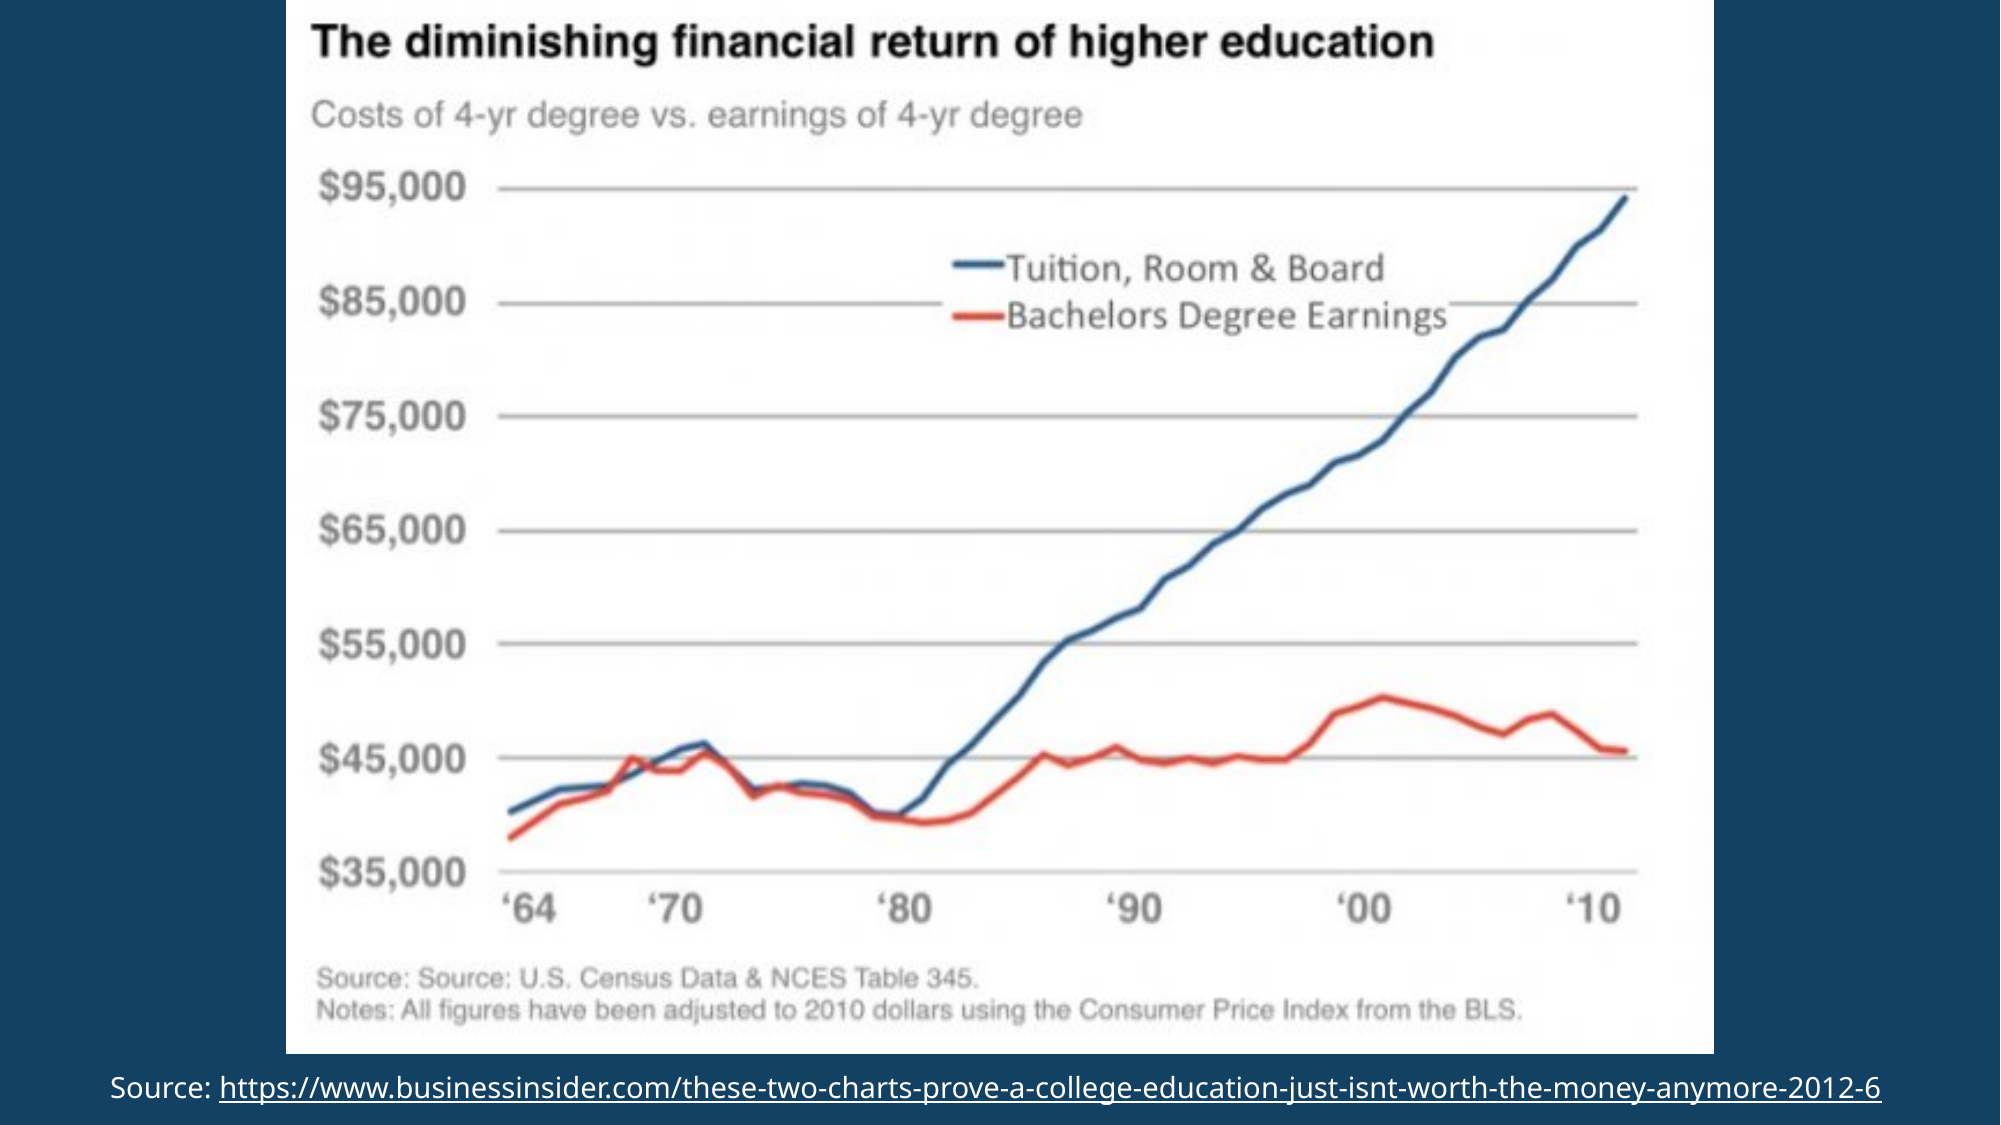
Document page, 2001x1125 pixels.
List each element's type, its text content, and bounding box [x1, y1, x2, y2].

text_box Source: https://www.businessinsider.com/these-two-charts-prove-a-college-education-just-isnt-worth-the-money-anymore-2012-6 [0, 1061, 2000, 1117]
picture [285, 0, 1715, 1054]
